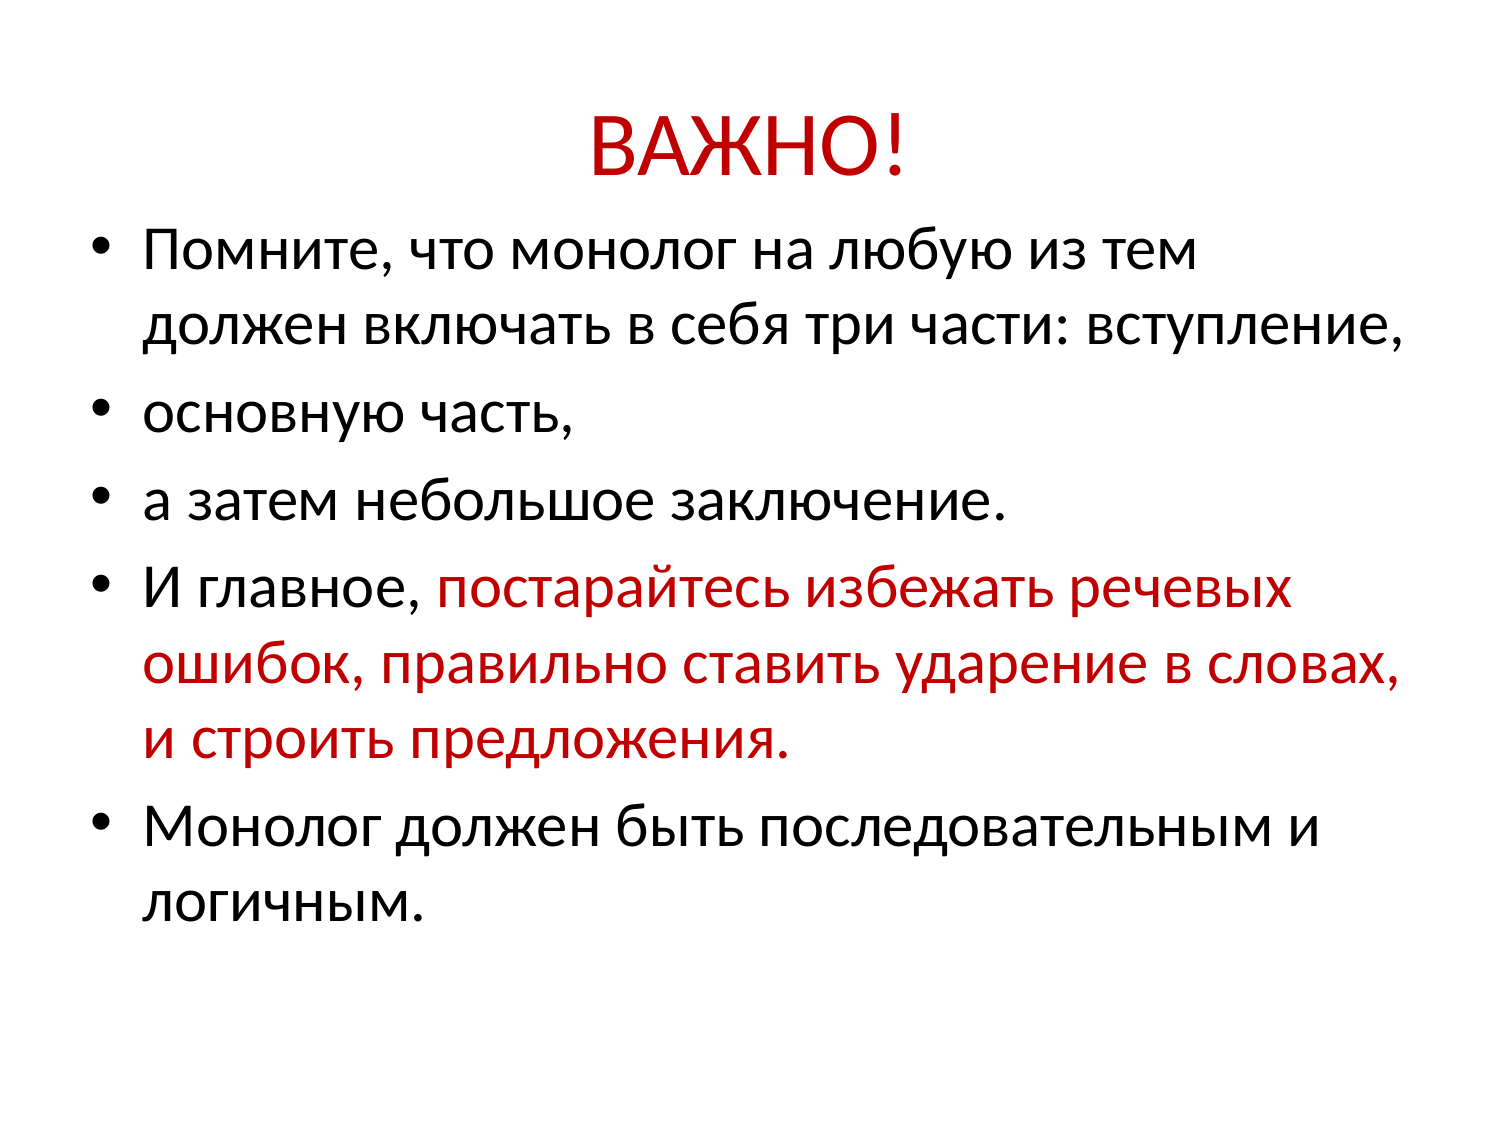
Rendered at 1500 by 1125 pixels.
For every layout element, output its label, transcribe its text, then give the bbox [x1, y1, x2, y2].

list Помните, что монолог на любую из тем должен включать в себя три части: вступление, основную часть, а затем небольшое заключение. И главное, постарайтесь избежать речевых ошибок, правильно ставить ударение в словах, и строить предложения. Монолог должен быть последовательным и логичным. [75, 199, 1425, 1005]
title ВАЖНО! [75, 45, 1425, 199]
